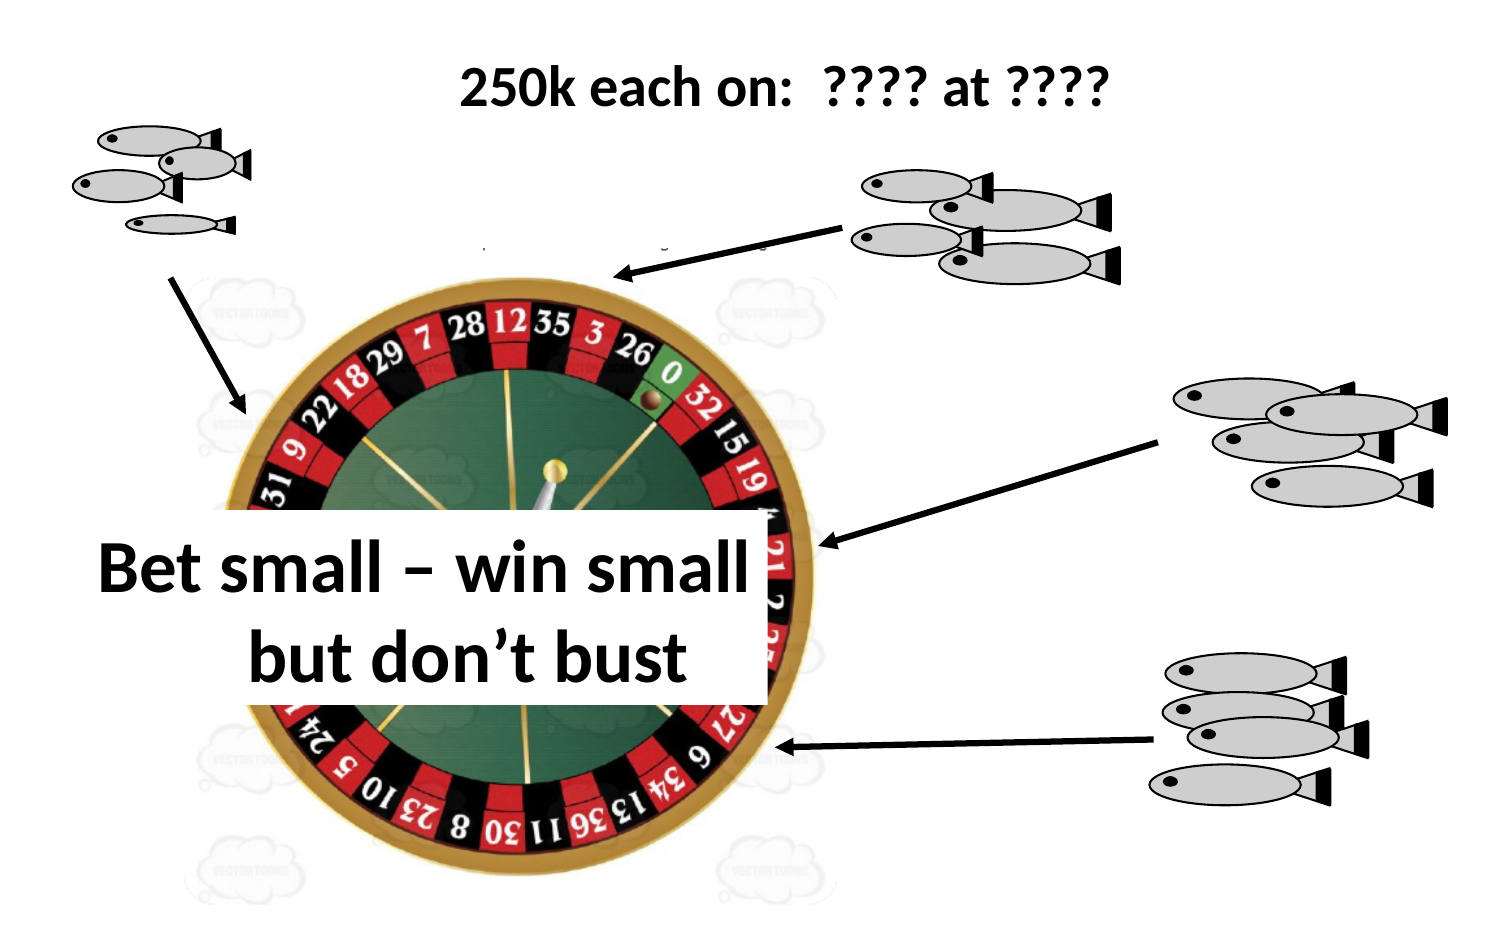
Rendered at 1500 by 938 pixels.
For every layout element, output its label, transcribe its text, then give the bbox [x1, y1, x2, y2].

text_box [1173, 378, 1355, 420]
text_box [612, 227, 843, 278]
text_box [1251, 465, 1433, 507]
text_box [851, 223, 983, 256]
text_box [1149, 764, 1331, 806]
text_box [72, 170, 183, 203]
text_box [1212, 421, 1394, 463]
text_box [1162, 692, 1344, 733]
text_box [774, 739, 1154, 748]
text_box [1266, 394, 1448, 436]
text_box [818, 442, 1158, 546]
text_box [930, 190, 1112, 231]
picture [165, 248, 837, 923]
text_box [170, 277, 247, 415]
text_box 250k each on: ???? at ???? [444, 40, 1141, 126]
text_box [158, 147, 251, 180]
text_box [125, 215, 236, 234]
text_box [1187, 717, 1369, 758]
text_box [1165, 653, 1347, 695]
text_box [861, 170, 993, 203]
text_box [939, 243, 1121, 285]
text_box Bet small – win small but don’t bust [82, 510, 165, 705]
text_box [98, 126, 221, 156]
